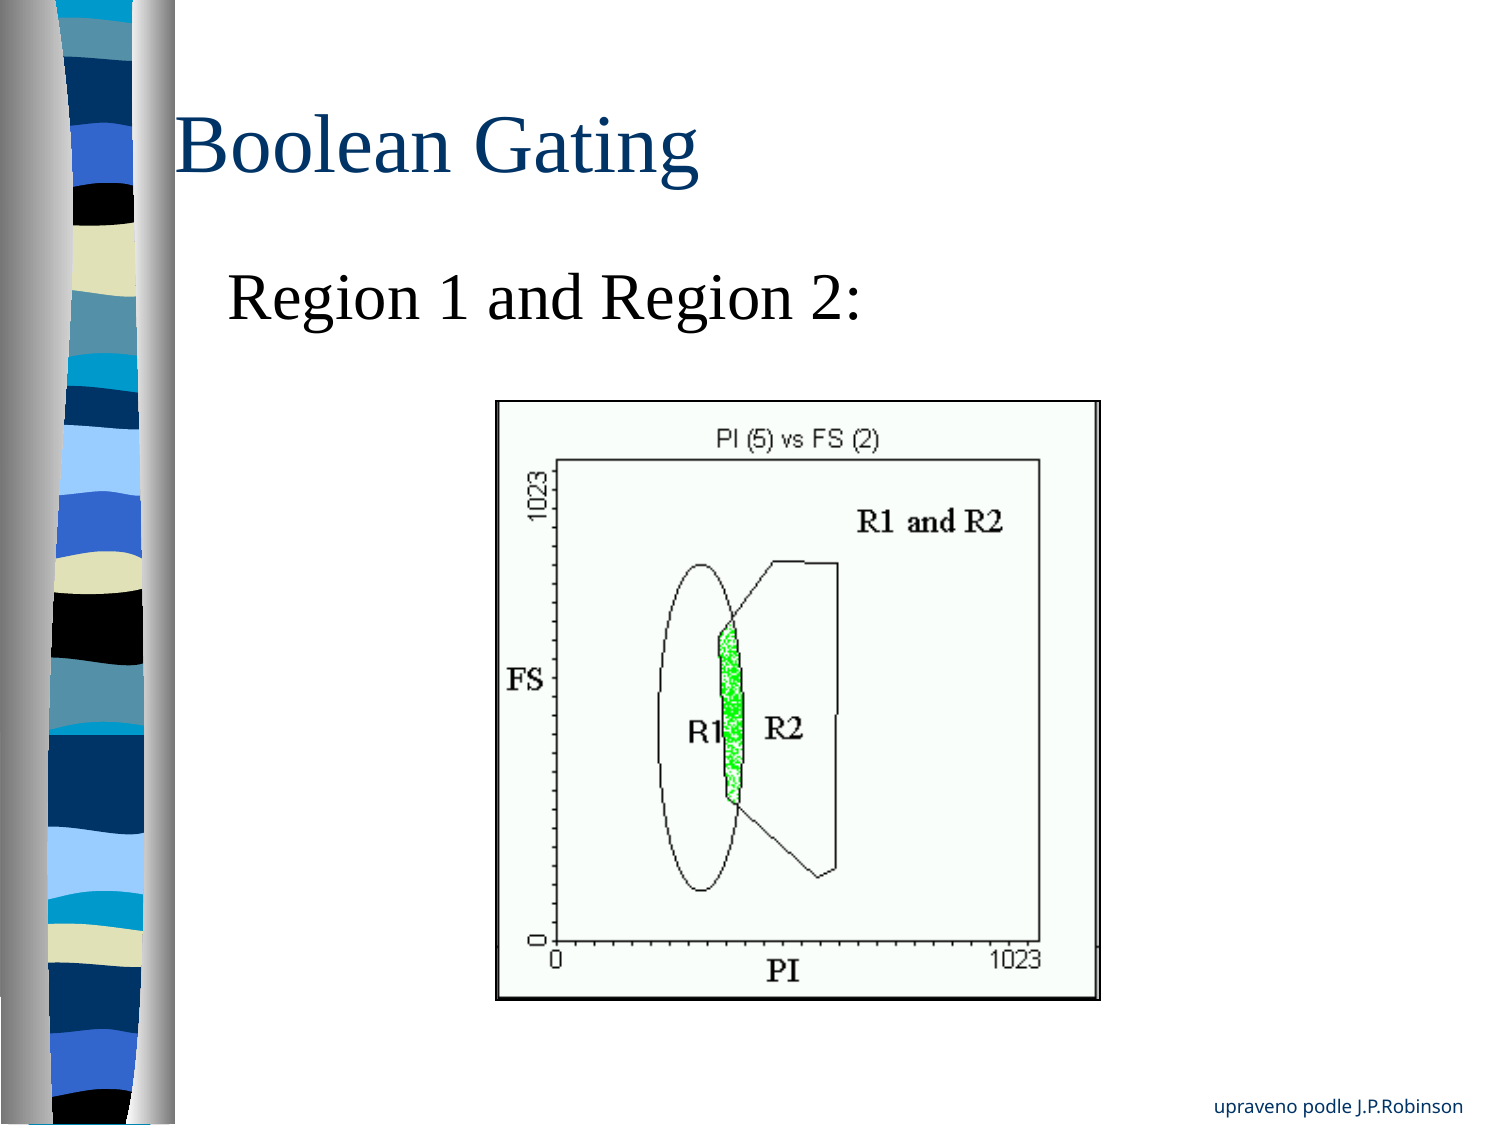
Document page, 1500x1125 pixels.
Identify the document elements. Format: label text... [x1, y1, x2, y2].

picture [496, 401, 1099, 999]
text_box upraveno podle J.P.Robinson [1198, 1087, 1500, 1125]
title Boolean Gating [160, 45, 1436, 234]
text_box Region 1 and Region 2: [213, 245, 879, 341]
